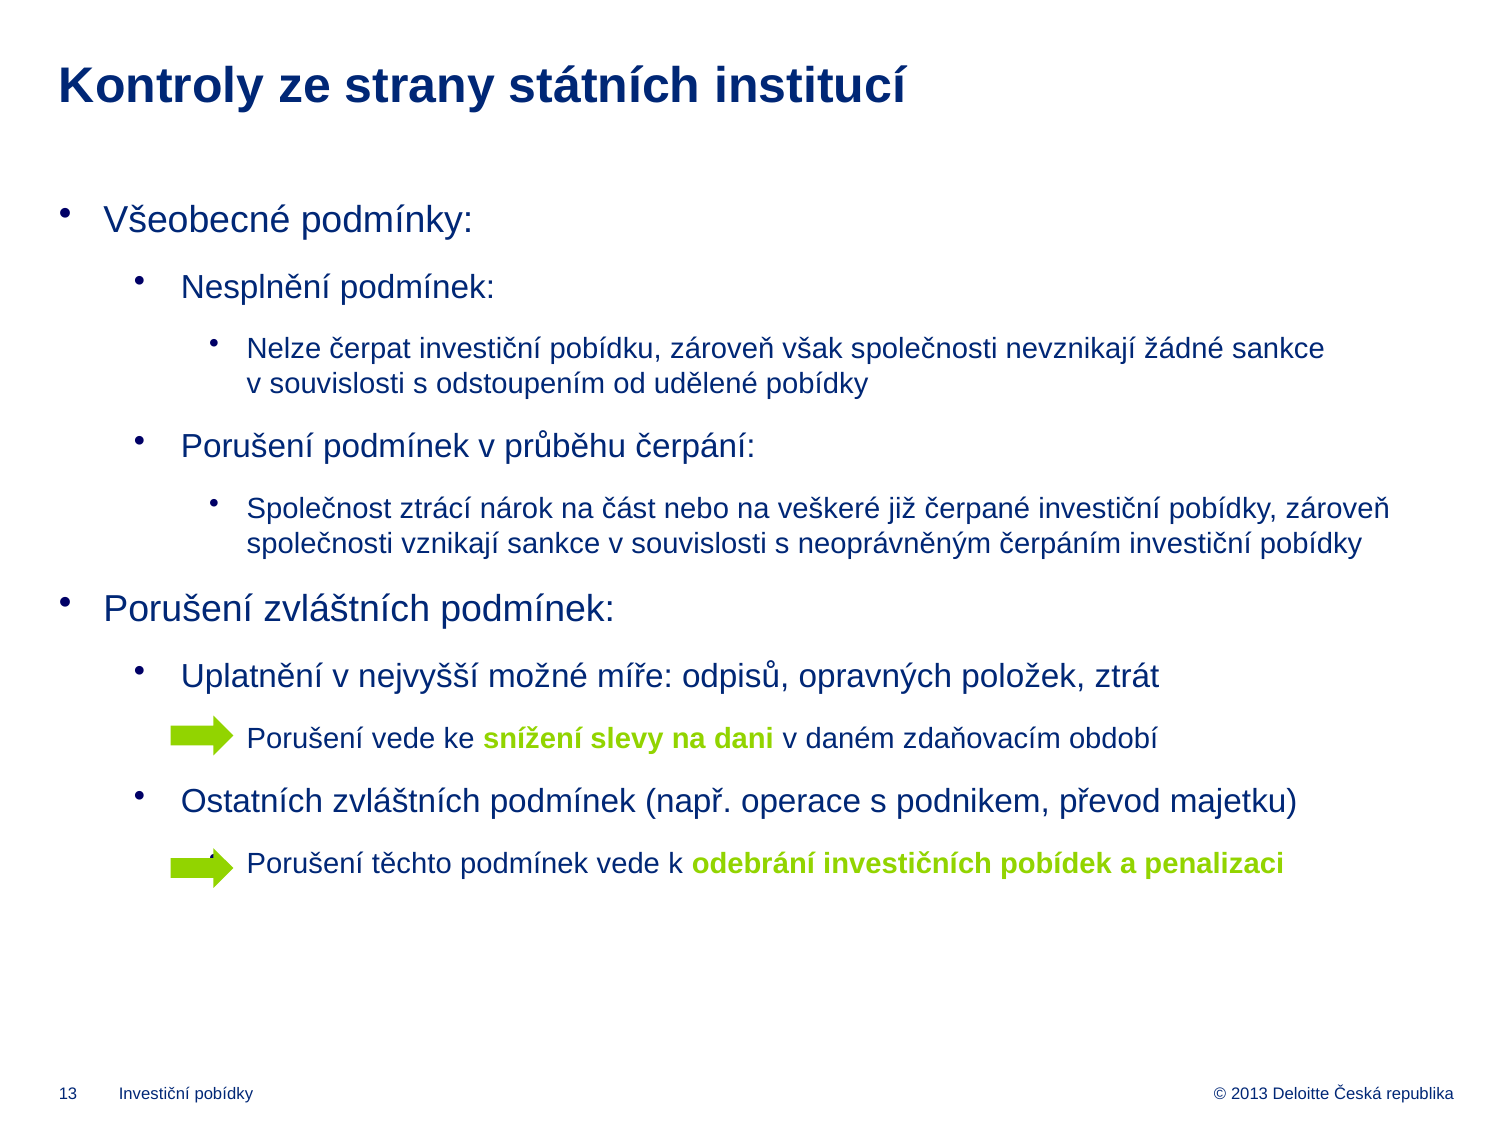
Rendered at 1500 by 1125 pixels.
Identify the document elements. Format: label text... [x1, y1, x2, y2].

list Všeobecné podmínky: Nesplnění podmínek: Nelze čerpat investiční pobídku, zároveň však společnosti nevznikají žádné sankce v souvislosti s odstoupením od udělené pobídky Porušení podmínek v průběhu čerpání: Společnost ztrácí nárok na část nebo na veškeré již čerpané investiční pobídky, zároveň společnosti vznikají sankce v souvislosti s neoprávněným čerpáním investiční pobídky Porušení zvláštních podmínek: Uplatnění v nejvyšší možné míře: odpisů, opravných položek, ztrát Porušení vede ke snížení slevy na dani v daném zdaňovacím období Ostatních zvláštních podmínek (např. operace s podnikem, převod majetku) Porušení těchto podmínek vede k odebrání investičních pobídek a penalizaci [58, 194, 1459, 1051]
text_box [170, 715, 234, 756]
text_box [170, 848, 234, 888]
footer Investiční pobídky [118, 1079, 980, 1107]
title Kontroly ze strany státních institucí [58, 58, 1459, 185]
